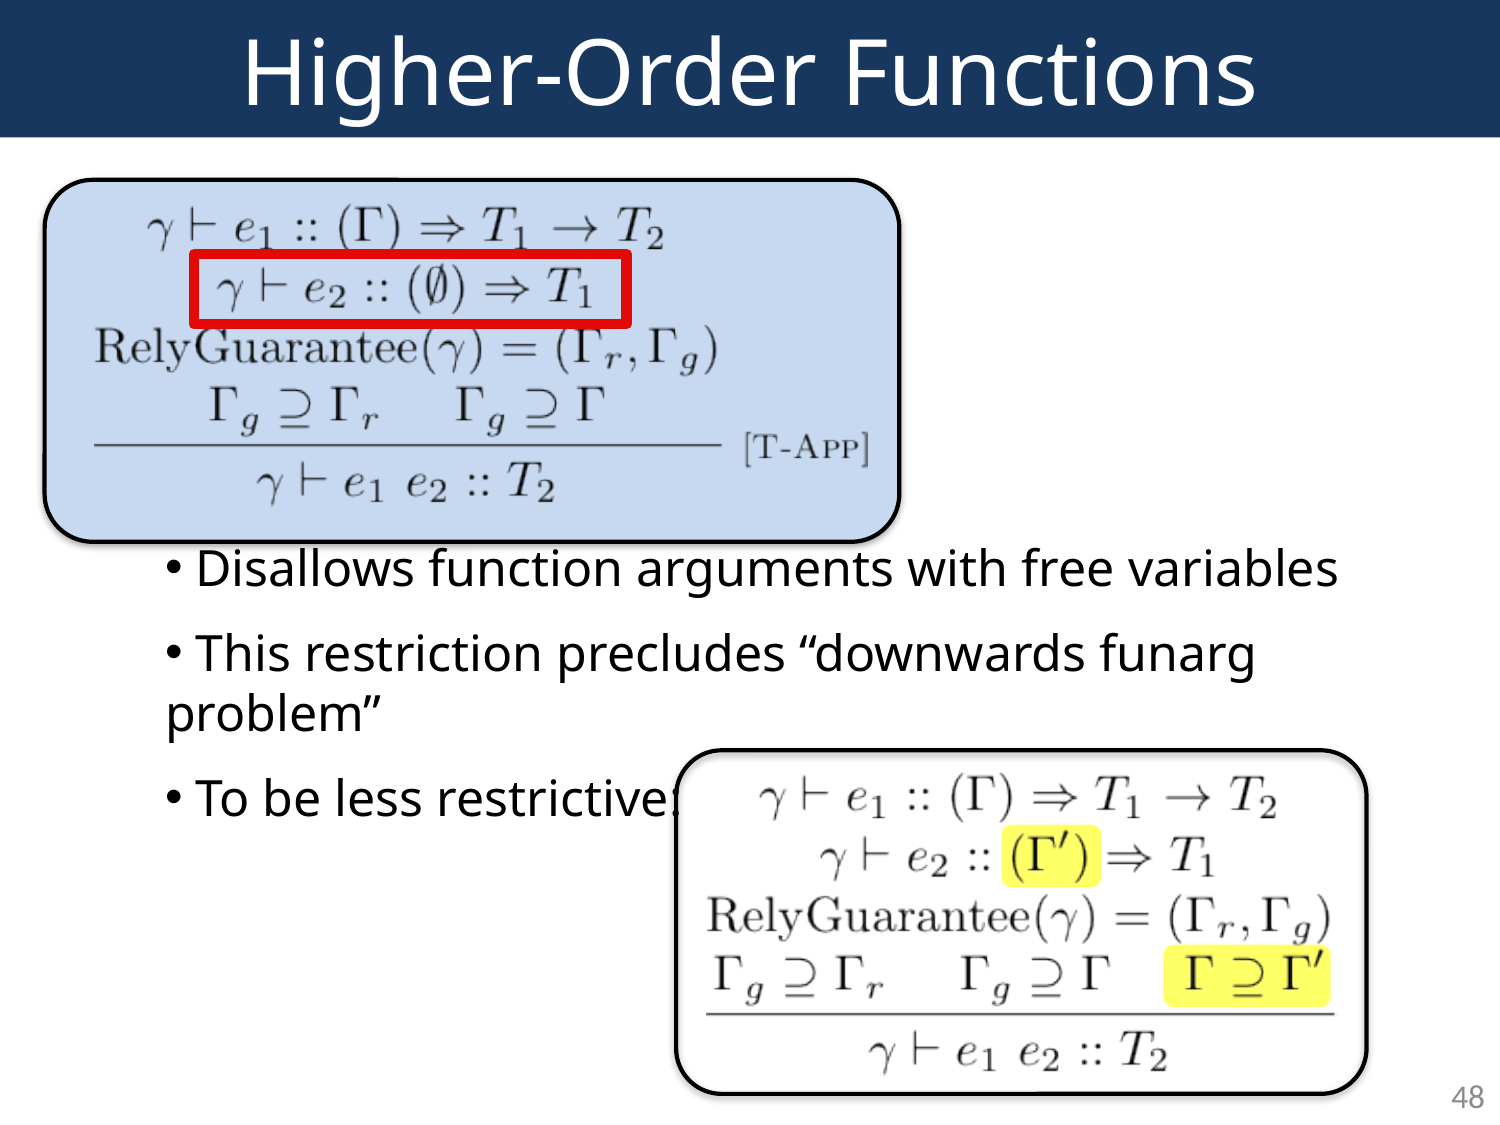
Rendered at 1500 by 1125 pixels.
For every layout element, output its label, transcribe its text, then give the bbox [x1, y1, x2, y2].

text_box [44, 179, 900, 542]
text_box Disallows function arguments with free variables This restriction precludes “downwards funarg problem” To be less restrictive: [150, 529, 1422, 834]
title Higher-Order Functions [0, 0, 1500, 138]
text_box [675, 750, 1367, 1095]
slide_number 48 [1149, 1065, 1500, 1125]
